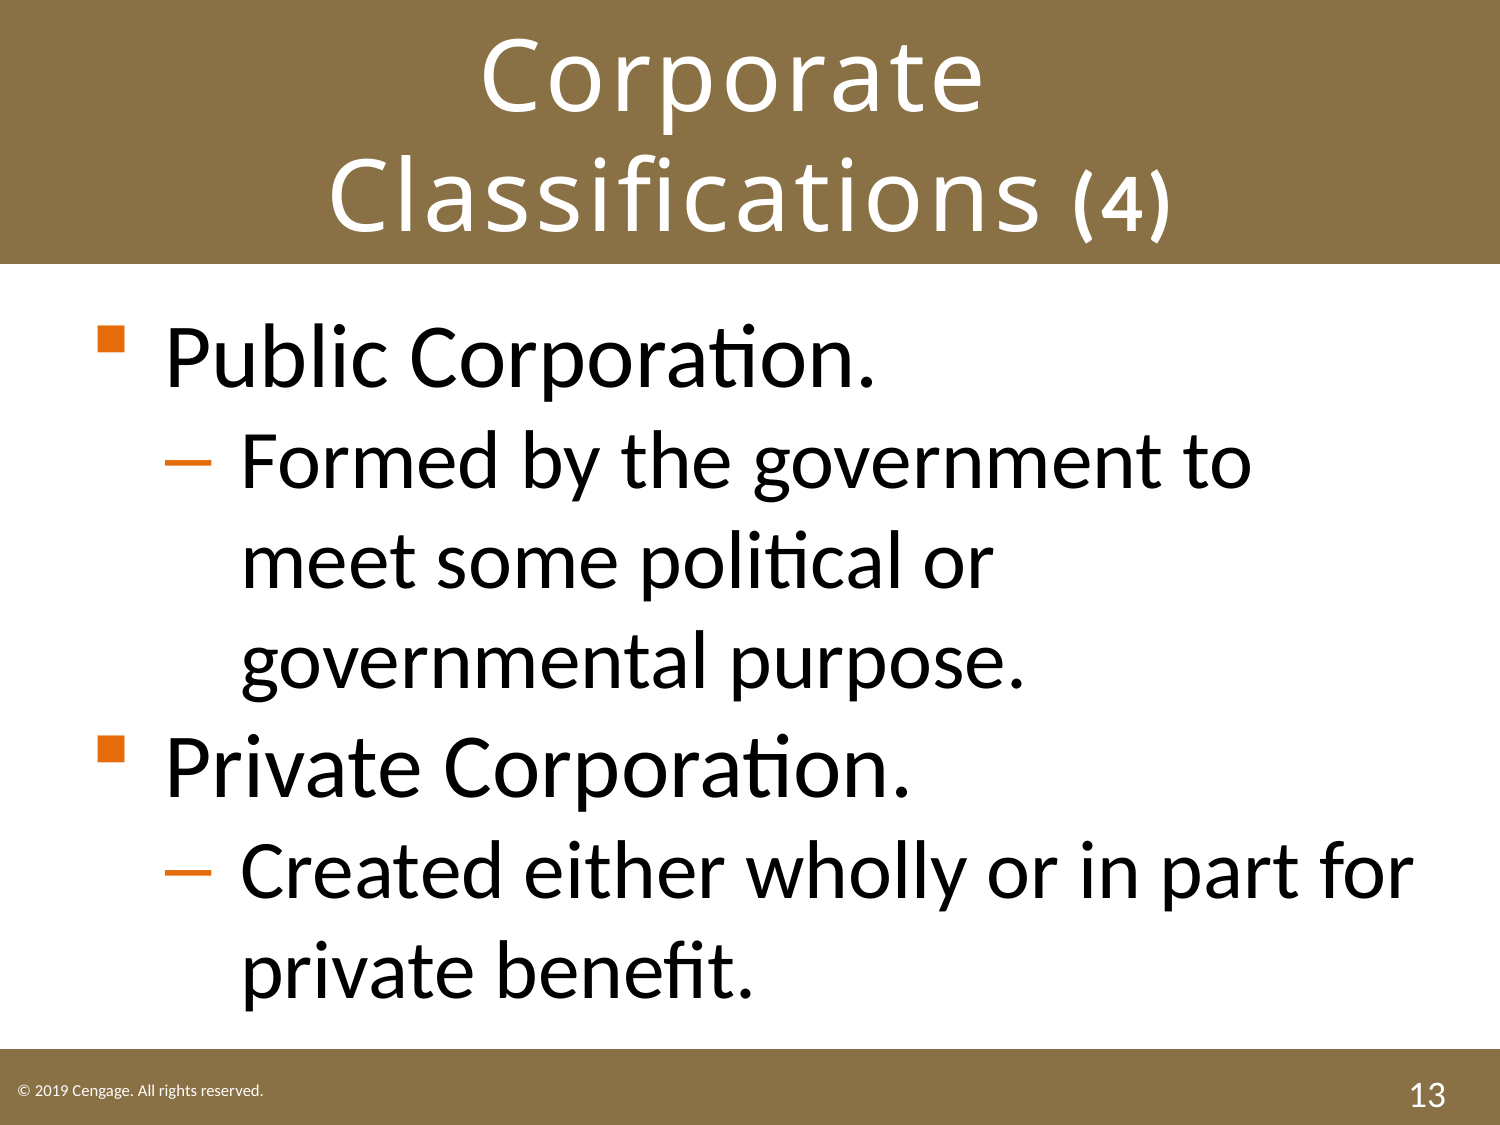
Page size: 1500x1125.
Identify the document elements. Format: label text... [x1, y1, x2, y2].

list Public Corporation. Formed by the government to meet some political or governmental purpose. Private Corporation. Created either wholly or in part for private benefit. [75, 287, 1463, 1038]
title Corporate Classifications (4) [0, 0, 1500, 264]
